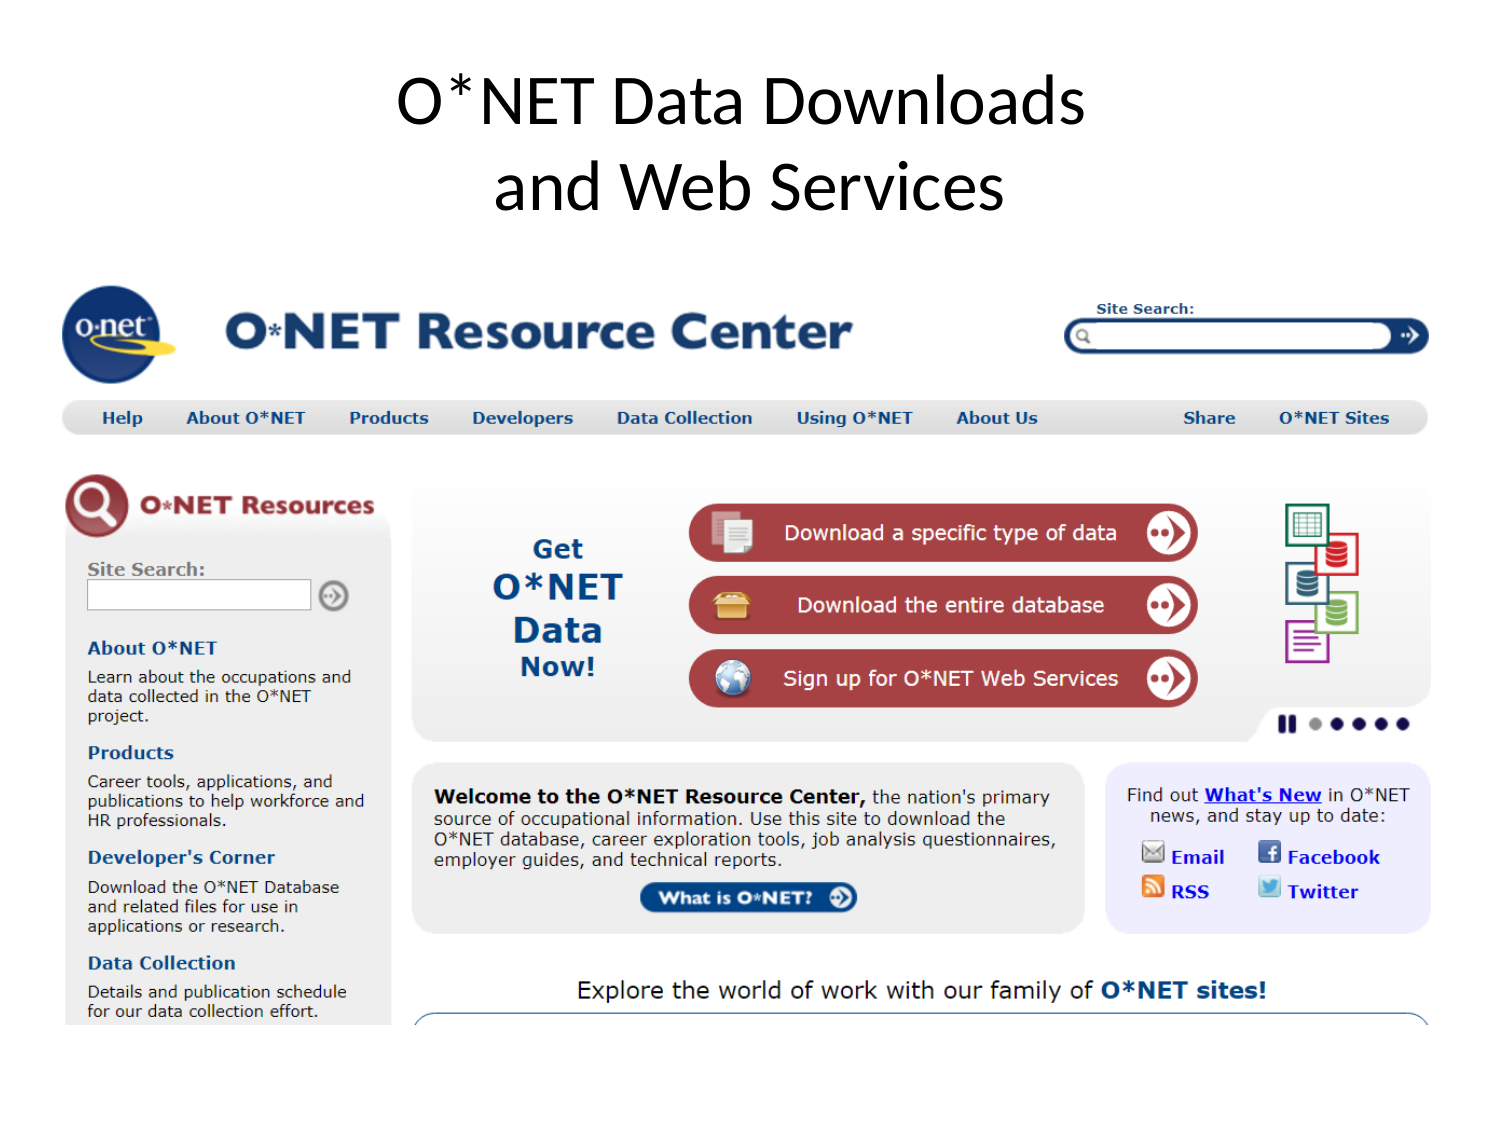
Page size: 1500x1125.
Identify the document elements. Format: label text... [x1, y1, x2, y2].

title O*NET Data Downloads and Web Services [75, 45, 1425, 233]
picture [49, 281, 1446, 1026]
